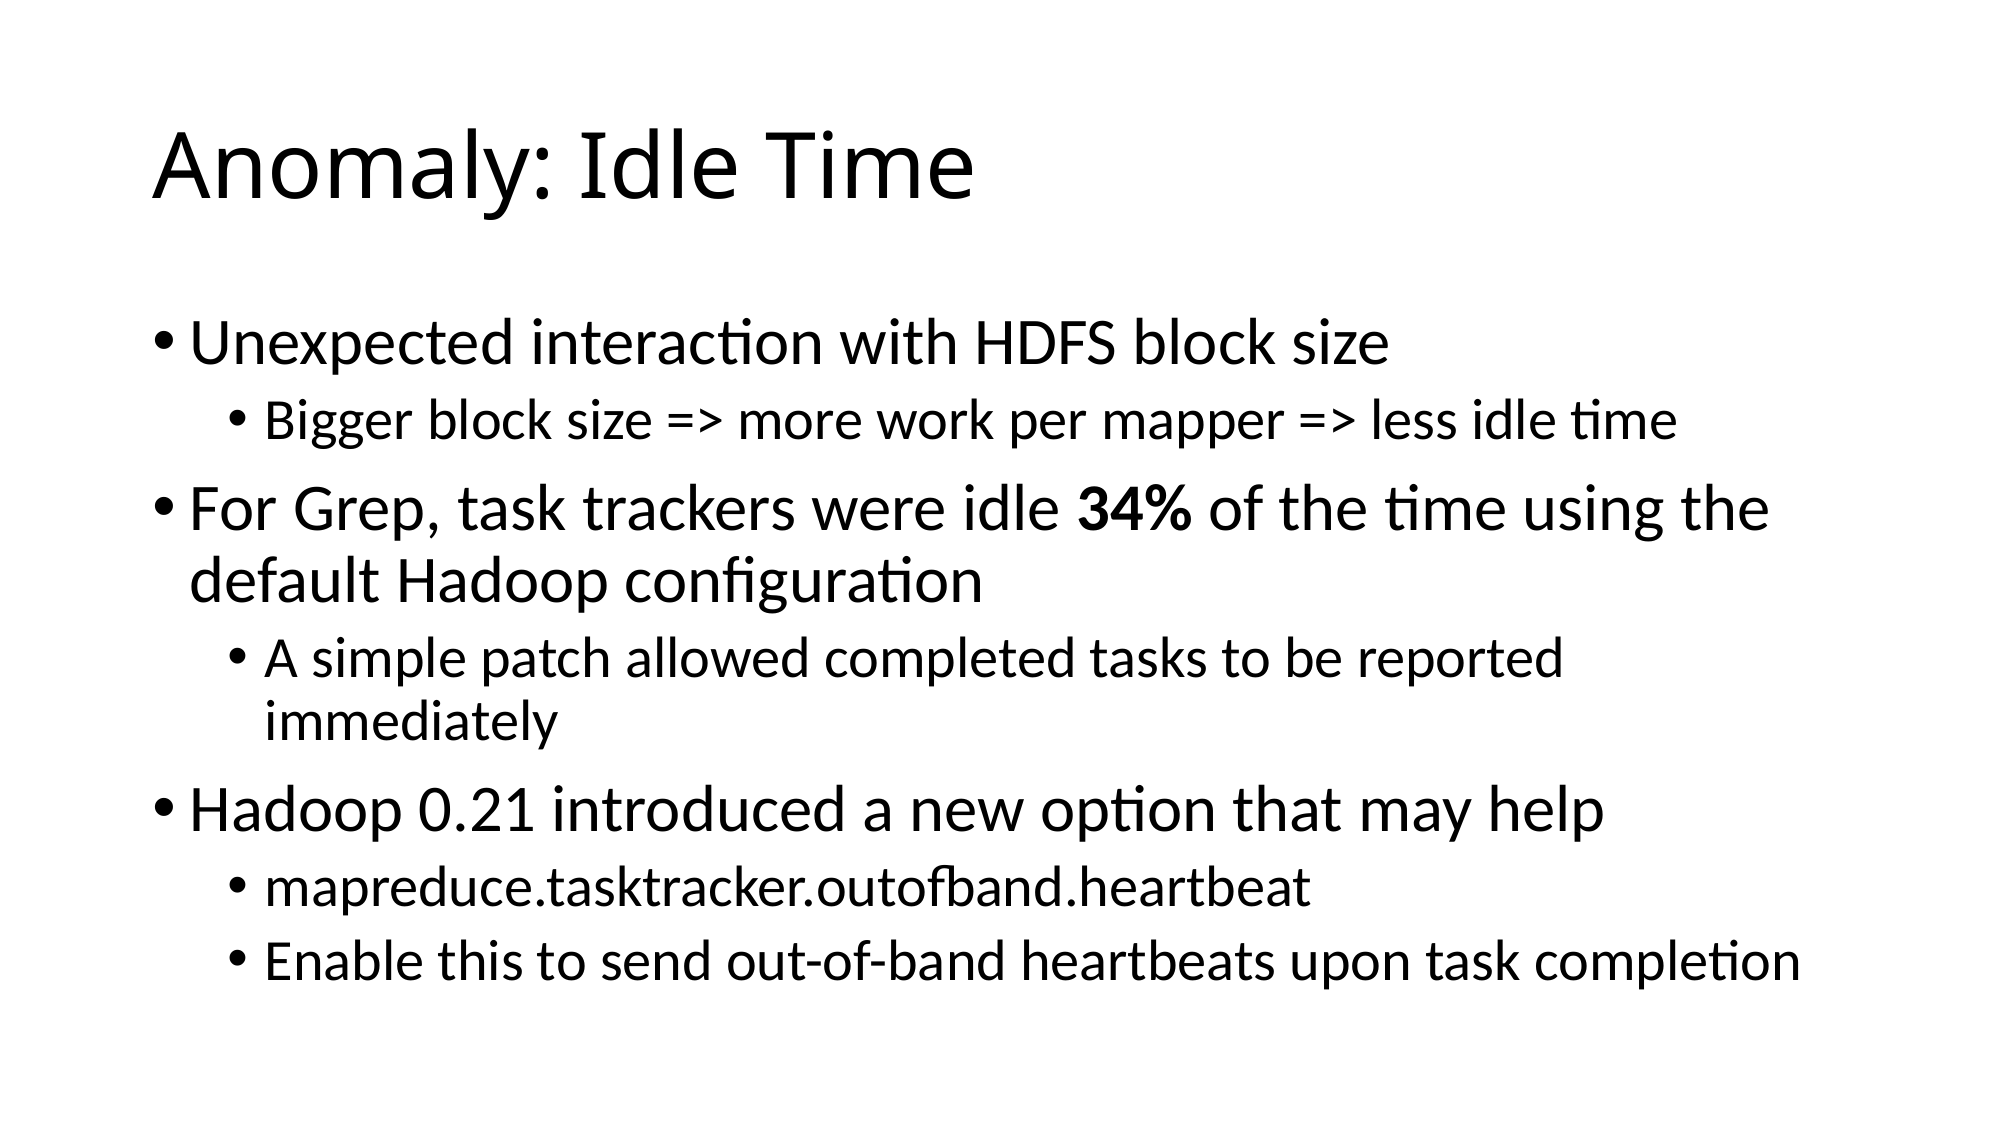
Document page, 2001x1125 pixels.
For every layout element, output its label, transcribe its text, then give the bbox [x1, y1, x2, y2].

list Unexpected interaction with HDFS block size Bigger block size => more work per mapper => less idle time For Grep, task trackers were idle 34% of the time using the default Hadoop configuration A simple patch allowed completed tasks to be reported immediately Hadoop 0.21 introduced a new option that may help mapreduce.tasktracker.outofband.heartbeat Enable this to send out-of-band heartbeats upon task completion [137, 299, 1863, 1014]
title Anomaly: Idle Time [137, 59, 1863, 278]
